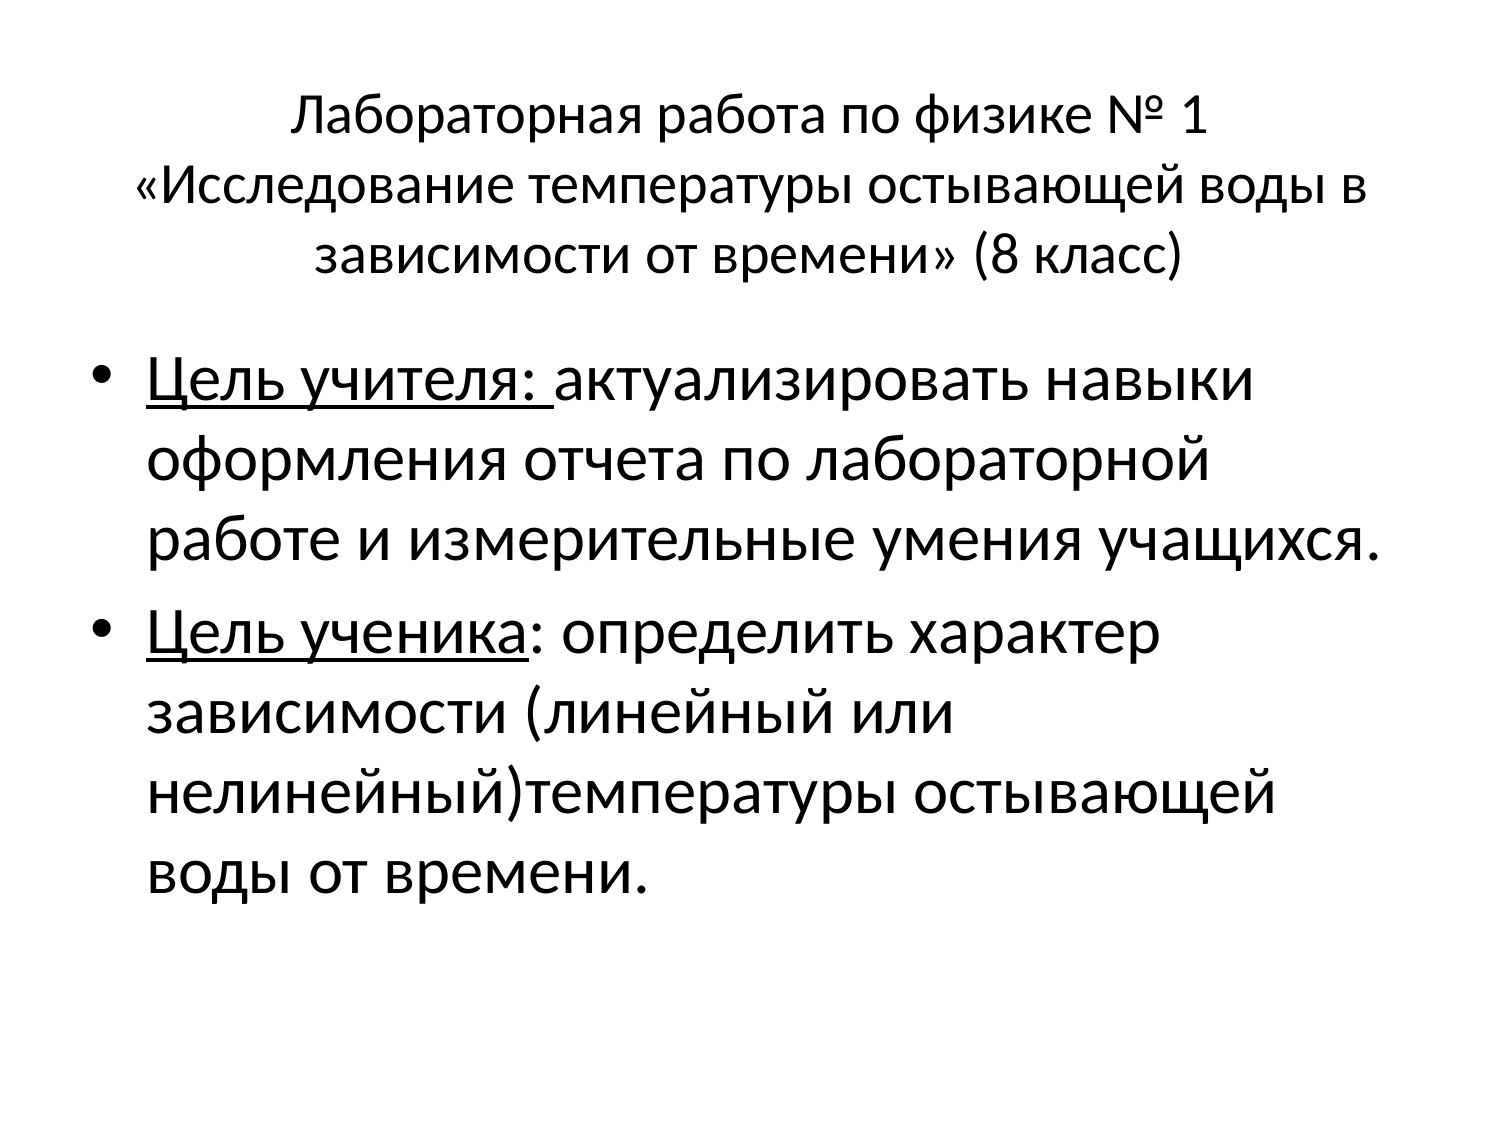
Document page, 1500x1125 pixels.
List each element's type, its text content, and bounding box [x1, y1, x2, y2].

title Лабораторная работа по физике № 1 «Исследование температуры остывающей воды в зависимости от времени» (8 класс) [75, 45, 1425, 315]
list Цель учителя: актуализировать навыки оформления отчета по лабораторной работе и измерительные умения учащихся. Цель ученика: определить характер зависимости (линейный или нелинейный)температуры остывающей воды от времени. [75, 326, 1425, 1005]
